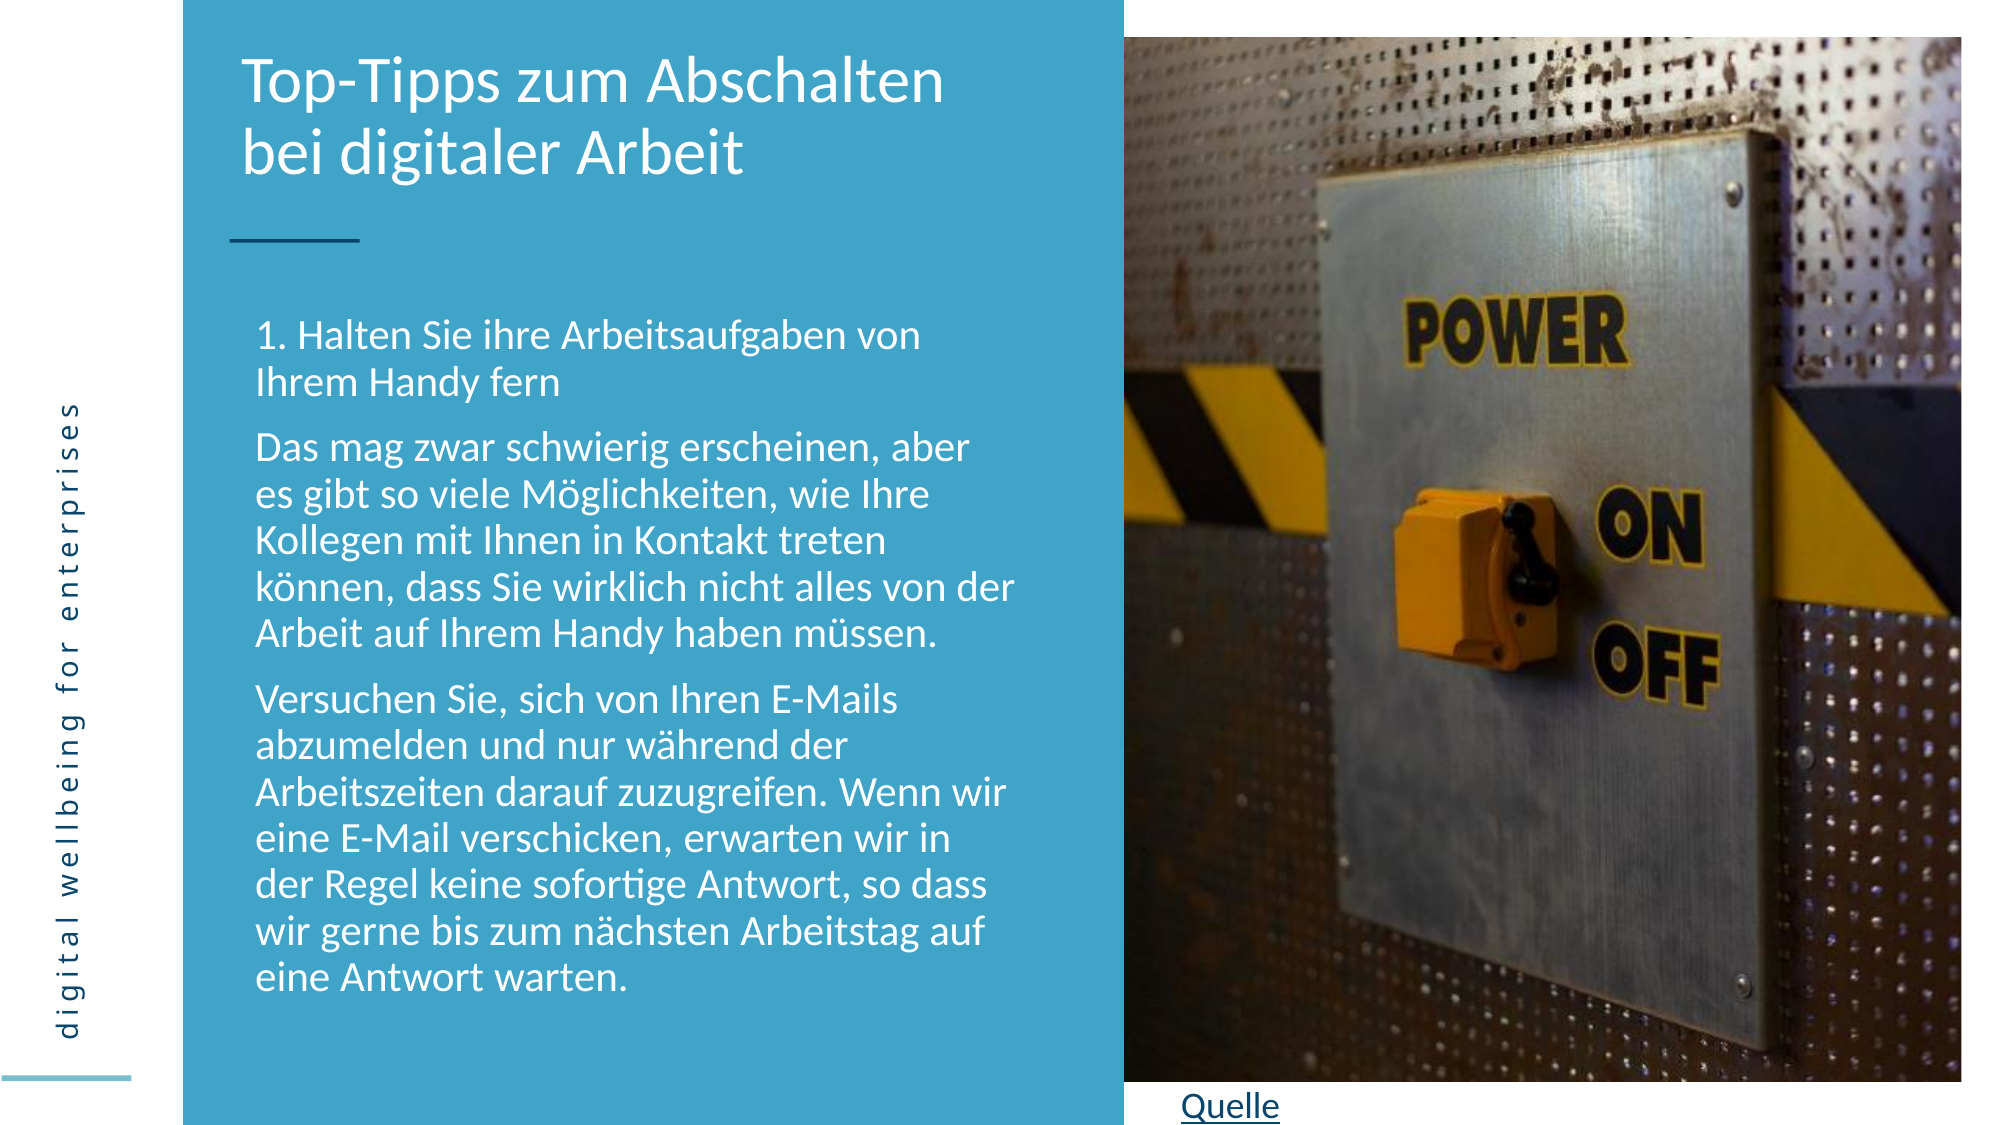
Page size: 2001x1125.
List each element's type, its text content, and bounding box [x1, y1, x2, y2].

picture [1124, 37, 1962, 1082]
list 1. Halten Sie ihre Arbeitsaufgaben von Ihrem Handy fern Das mag zwar schwierig erscheinen, aber es gibt so viele Möglichkeiten, wie Ihre Kollegen mit Ihnen in Kontakt treten können, dass Sie wirklich nicht alles von der Arbeit auf Ihrem Handy haben müssen. Versuchen Sie, sich von Ihren E-Mails abzumelden und nur während der Arbeitszeiten darauf zuzugreifen. Wenn wir eine E-Mail verschicken, erwarten wir in der Regel keine sofortige Antwort, so dass wir gerne bis zum nächsten Arbeitstag auf eine Antwort warten. [240, 305, 1033, 1048]
text_box Quelle [1166, 1082, 1402, 1125]
list Top-Tipps zum Abschalten bei digitaler Arbeit [226, 37, 1036, 208]
